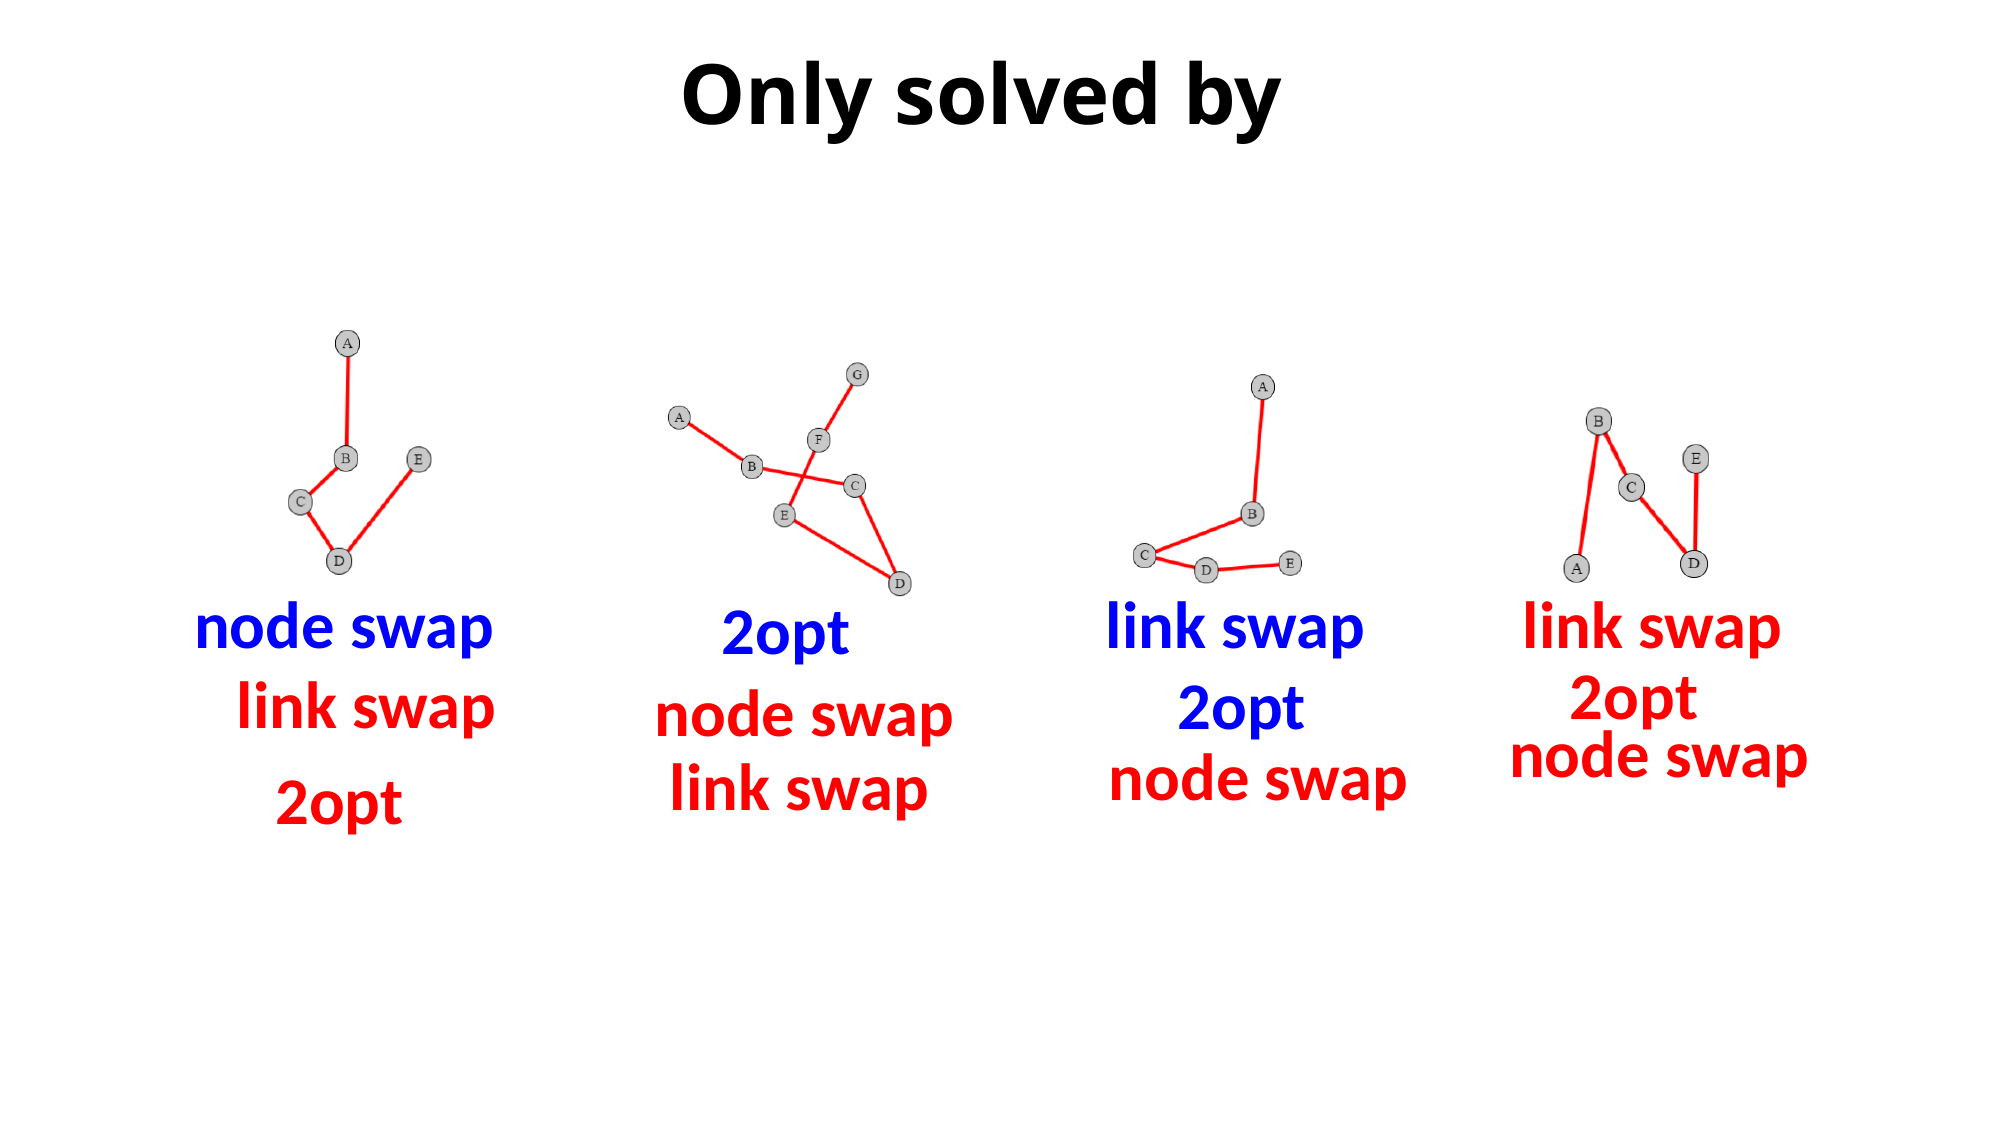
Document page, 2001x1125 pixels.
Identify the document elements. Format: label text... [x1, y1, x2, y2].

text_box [173, 326, 516, 847]
title Only solved by [118, 23, 1844, 171]
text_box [1488, 394, 1831, 800]
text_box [1088, 372, 1430, 823]
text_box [634, 354, 976, 833]
